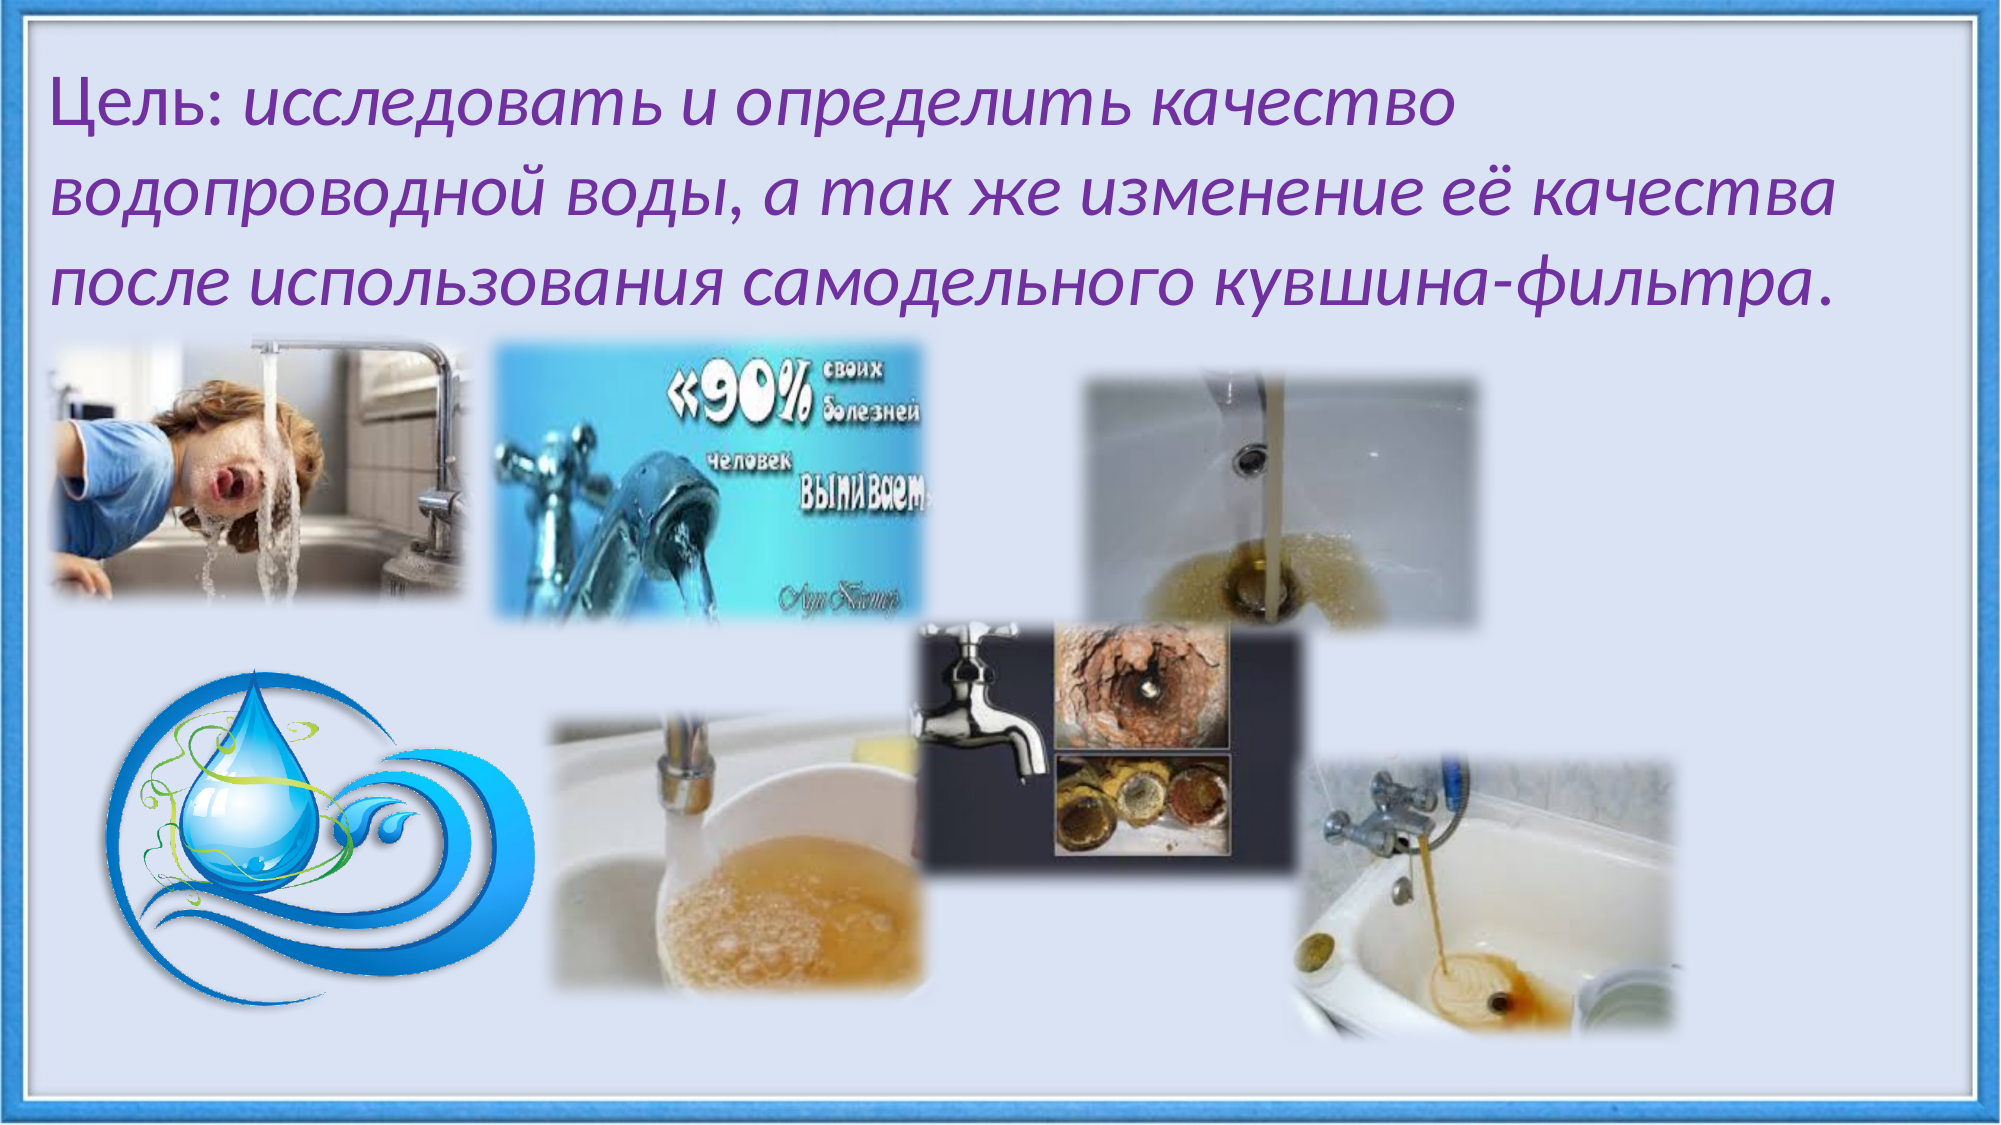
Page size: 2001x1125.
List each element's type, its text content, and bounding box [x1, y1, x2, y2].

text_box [79, 647, 554, 1021]
picture [0, 0, 2001, 1125]
text_box Цель: исследовать и определить качество водопроводной воды, а так же изменение её качества после использования самодельного кувшина-фильтра. [34, 43, 1955, 328]
